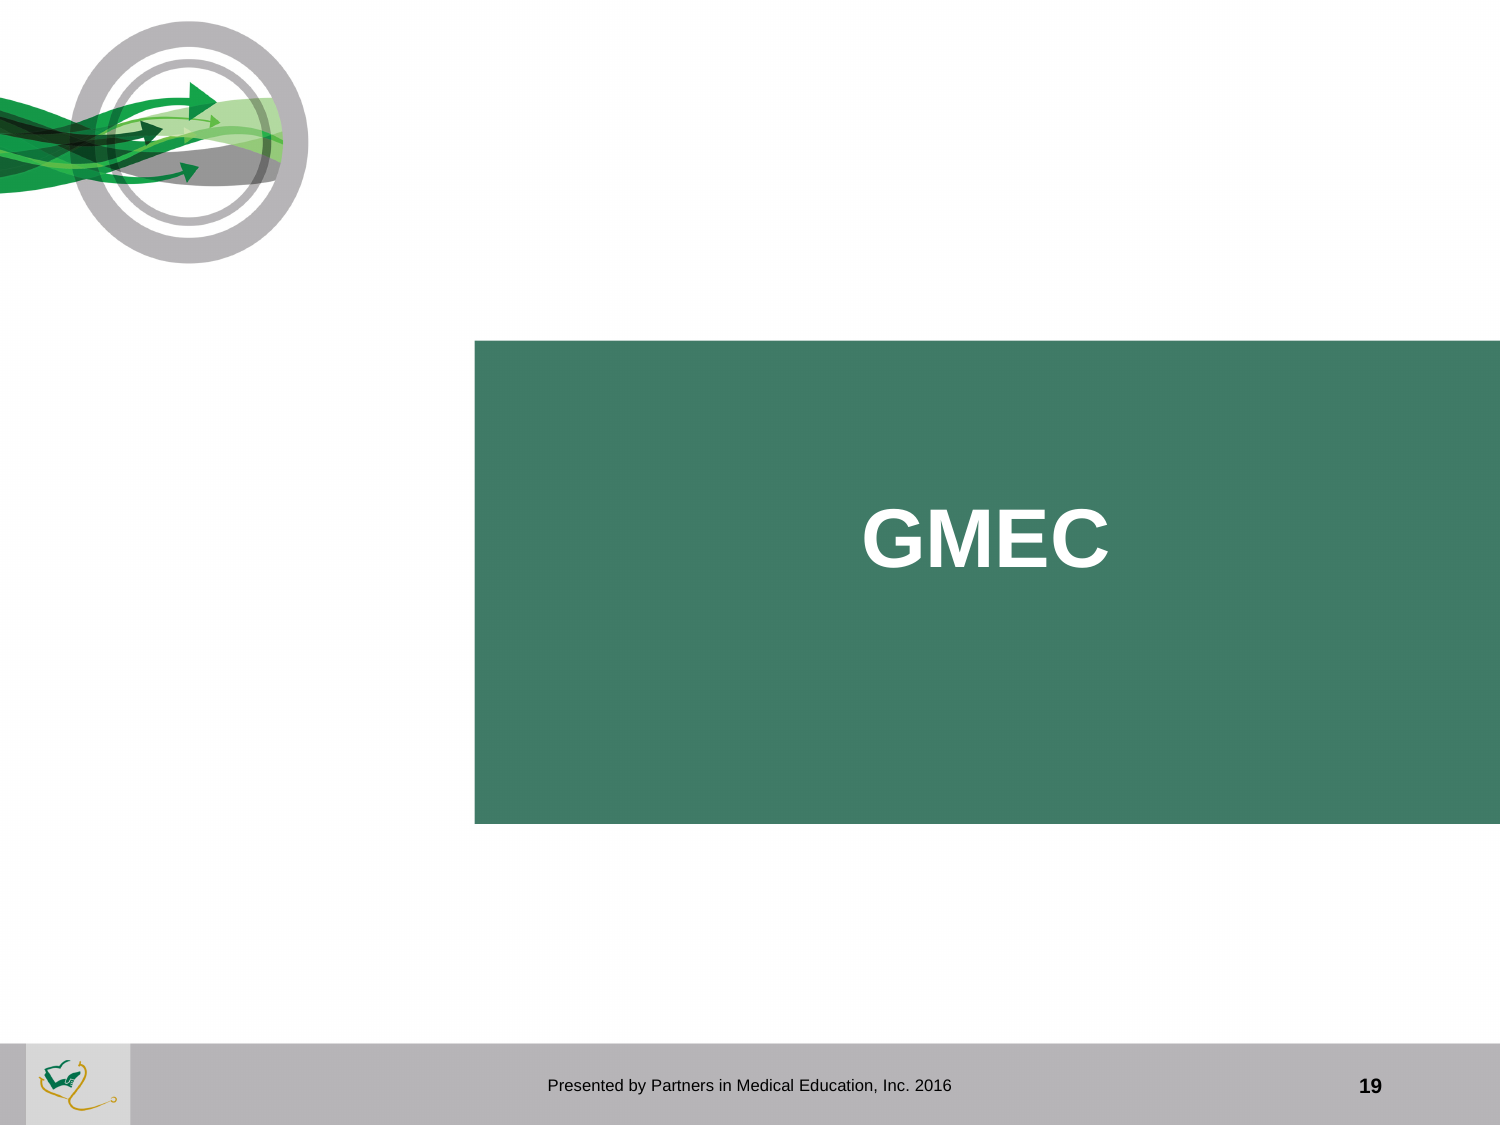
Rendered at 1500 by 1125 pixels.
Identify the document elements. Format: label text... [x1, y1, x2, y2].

title GMEC [484, 341, 1488, 741]
slide_number 19 [1059, 1055, 1397, 1116]
picture [0, 0, 1500, 1125]
footer Presented by Partners in Medical Education, Inc. 2016 [496, 1055, 1004, 1116]
